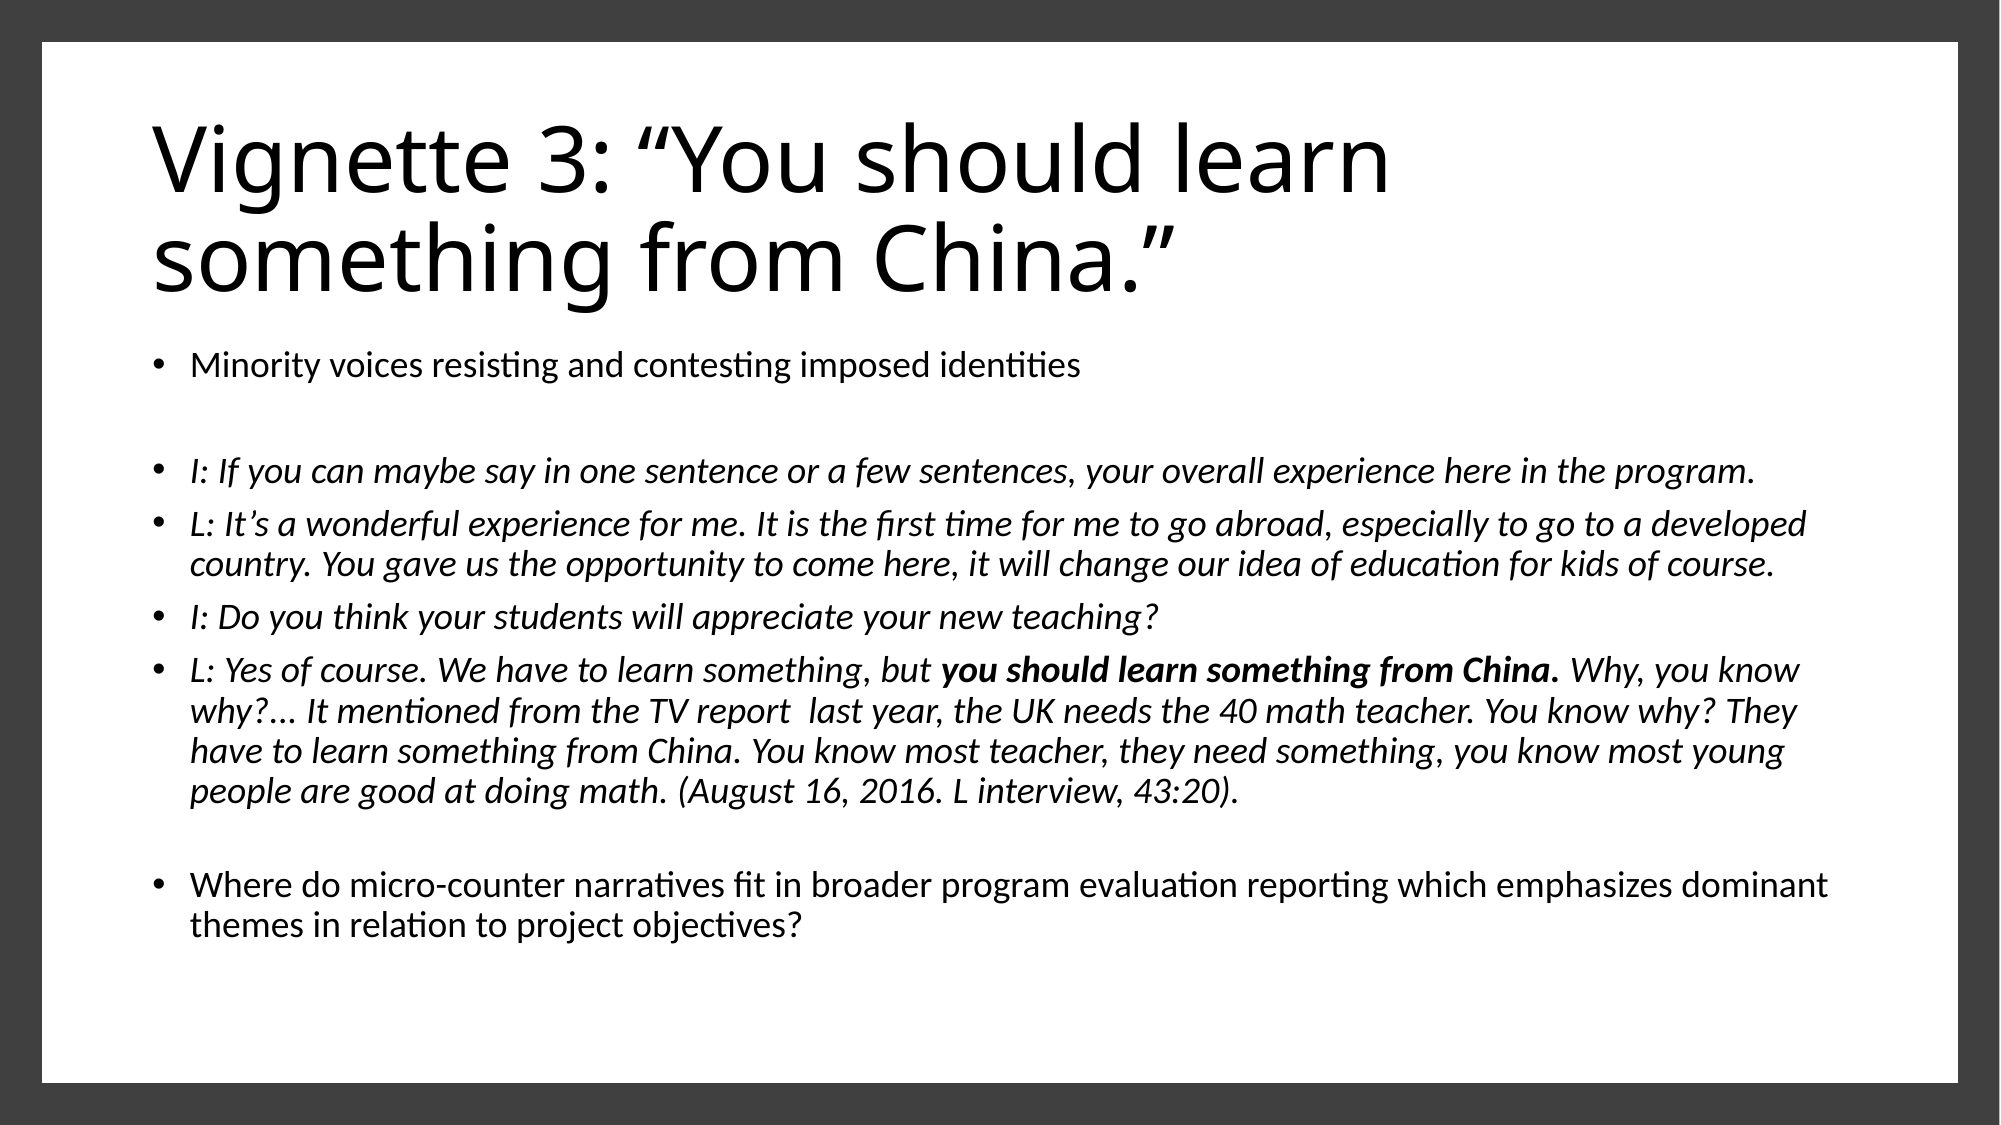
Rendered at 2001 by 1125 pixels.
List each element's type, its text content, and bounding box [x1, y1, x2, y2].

text_box [0, 0, 2000, 1125]
list Minority voices resisting and contesting imposed identities I: If you can maybe say in one sentence or a few sentences, your overall experience here in the program. L: It’s a wonderful experience for me. It is the first time for me to go abroad, especially to go to a developed country. You gave us the opportunity to come here, it will change our idea of education for kids of course. I: Do you think your students will appreciate your new teaching? L: Yes of course. We have to learn something, but you should learn something from China. Why, you know why?... It mentioned from the TV report last year, the UK needs the 40 math teacher. You know why? They have to learn something from China. You know most teacher, they need something, you know most young people are good at doing math. (August 16, 2016. L interview, 43:20). Where do micro-counter narratives fit in broader program evaluation reporting which emphasizes dominant themes in relation to project objectives? [137, 337, 1863, 973]
text_box [52, 51, 1948, 1073]
title Vignette 3: “You should learn something from China.” [137, 103, 1863, 322]
